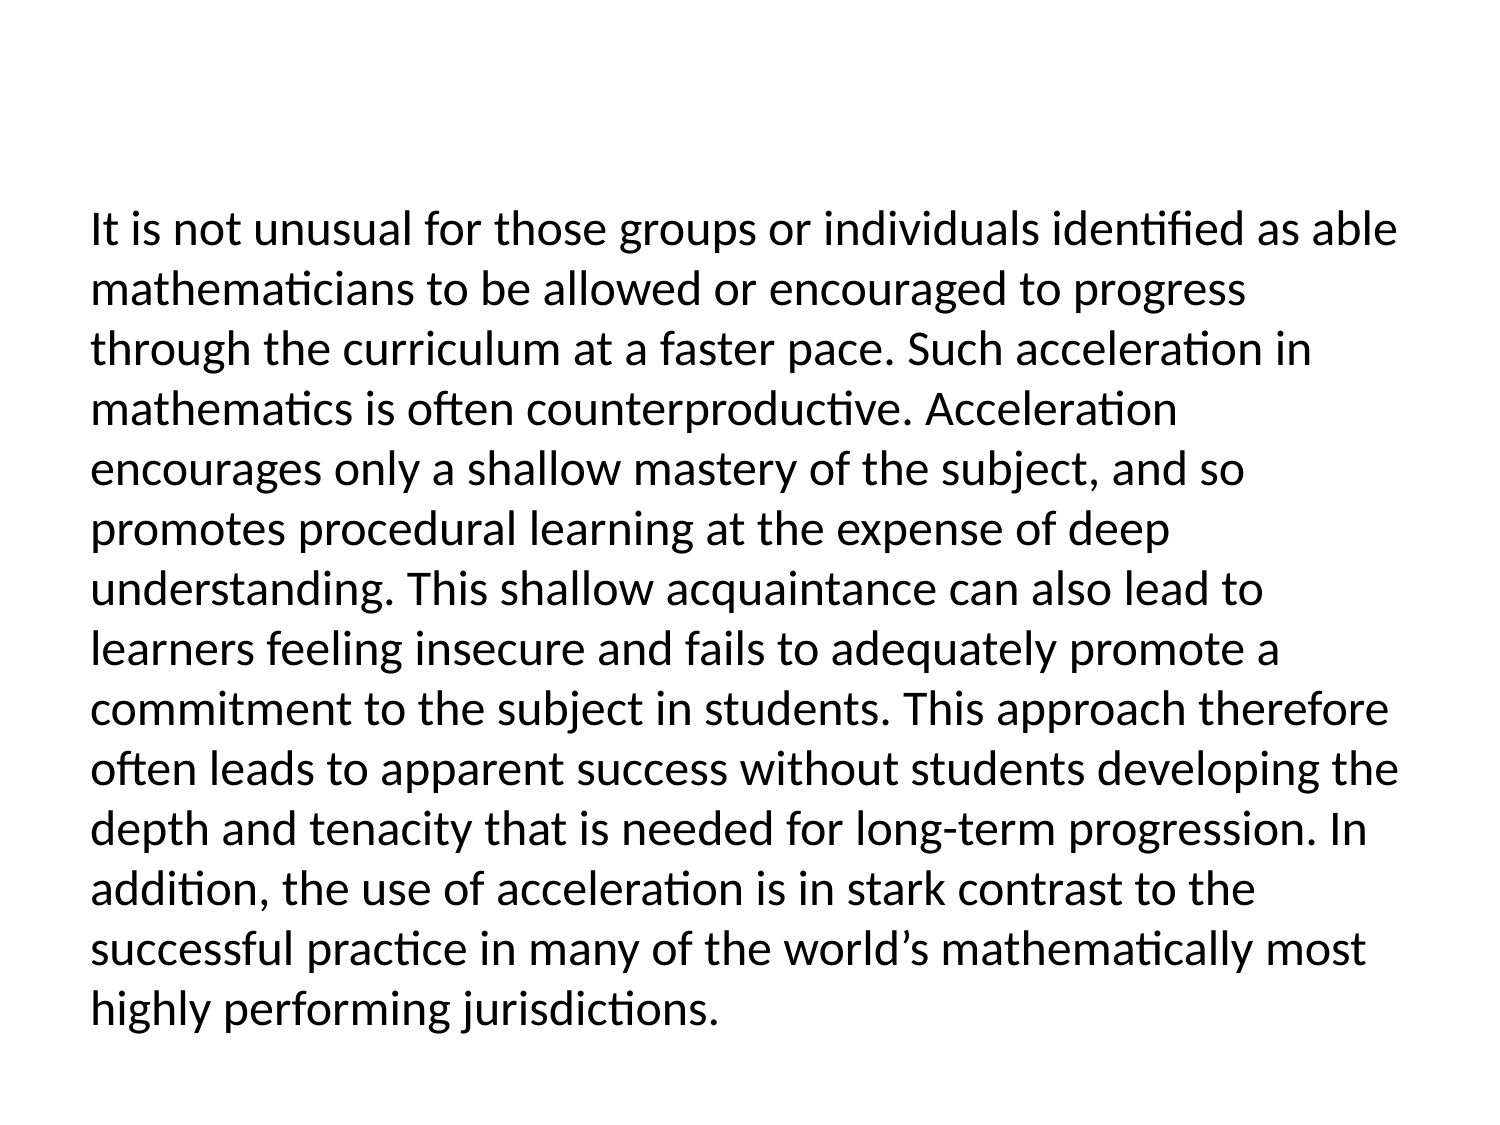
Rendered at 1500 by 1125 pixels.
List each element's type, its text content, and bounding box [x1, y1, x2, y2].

list It is not unusual for those groups or individuals identified as able mathematicians to be allowed or encouraged to progress through the curriculum at a faster pace. Such acceleration in mathematics is often counterproductive. Acceleration encourages only a shallow mastery of the subject, and so promotes procedural learning at the expense of deep understanding. This shallow acquaintance can also lead to learners feeling insecure and fails to adequately promote a commitment to the subject in students. This approach therefore often leads to apparent success without students developing the depth and tenacity that is needed for long-term progression. In addition, the use of acceleration is in stark contrast to the successful practice in many of the world’s mathematically most highly performing jurisdictions. [75, 187, 1425, 1044]
